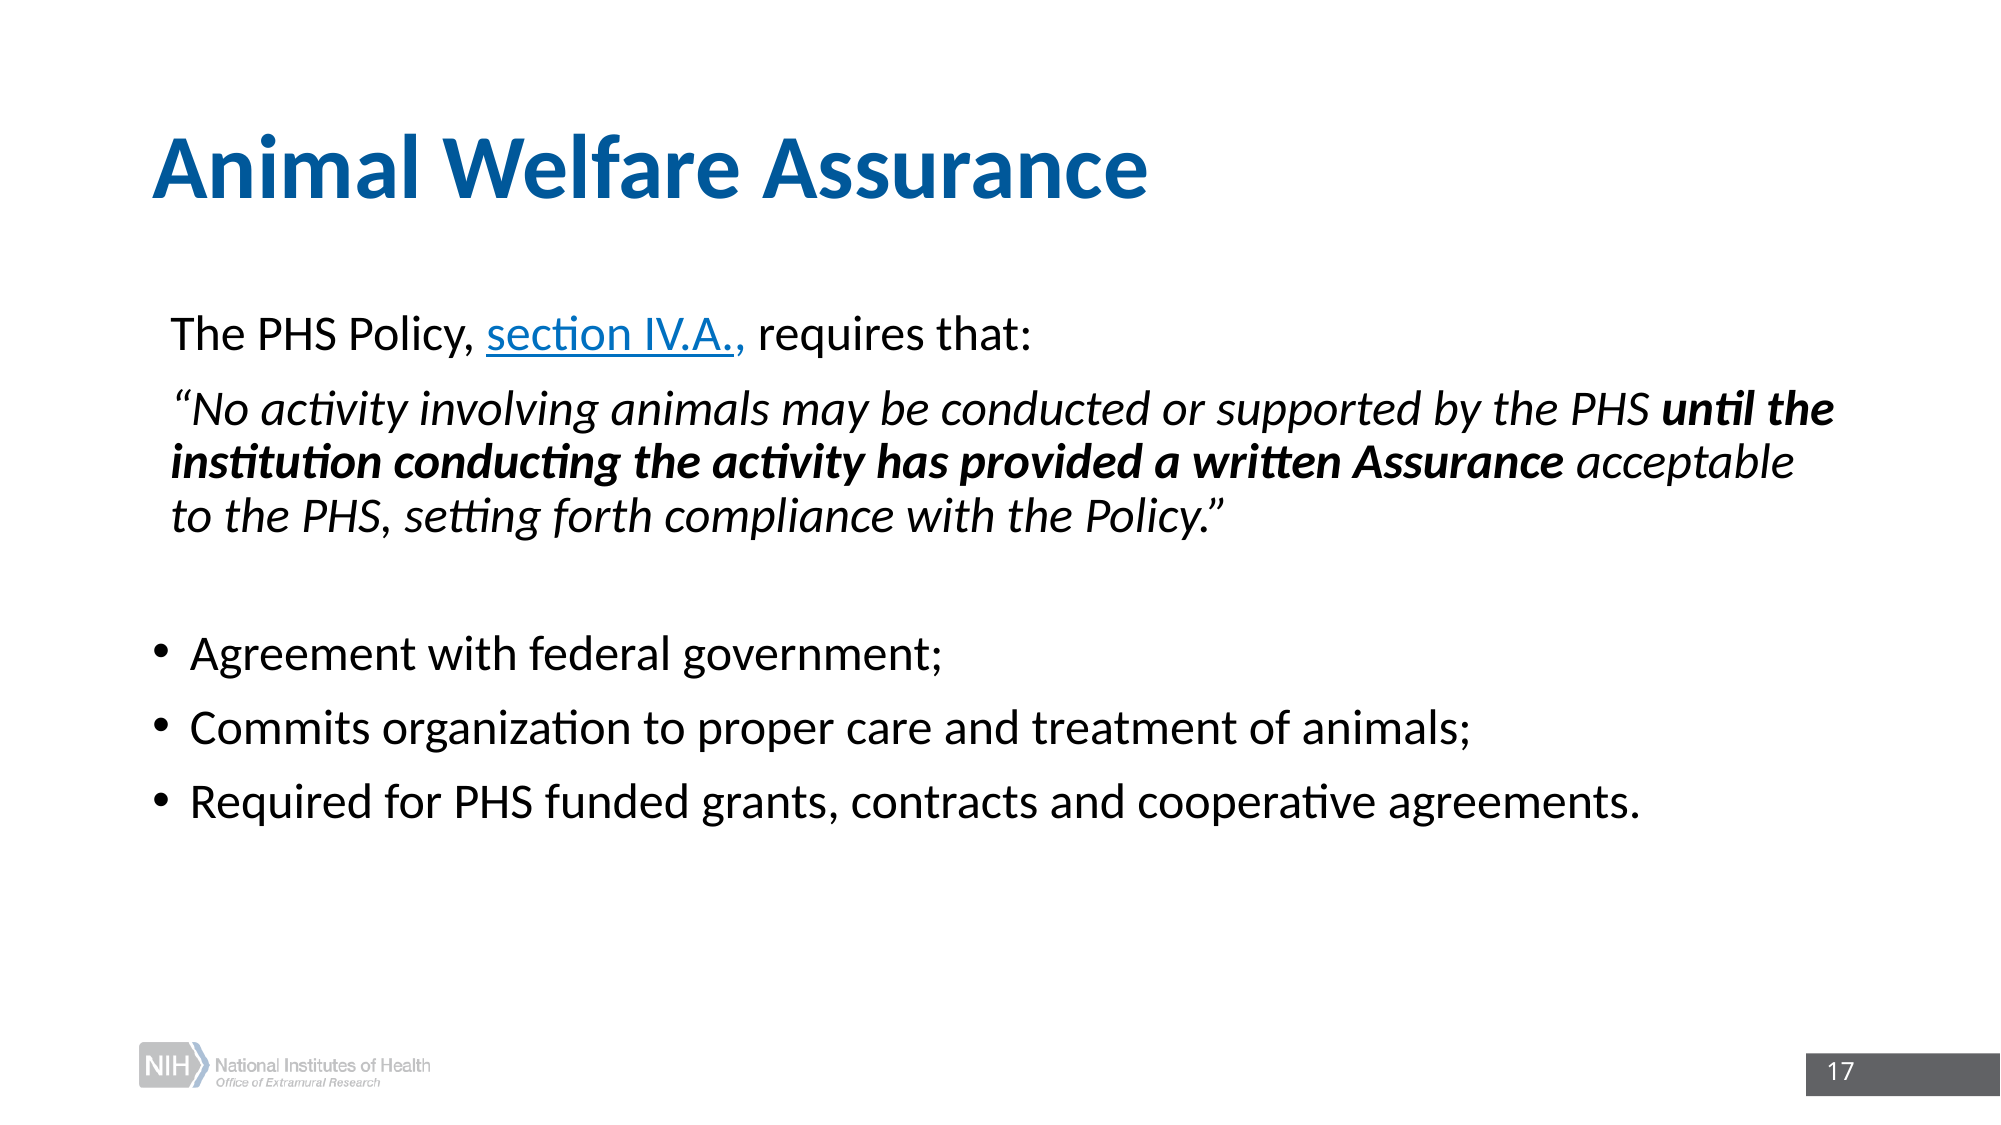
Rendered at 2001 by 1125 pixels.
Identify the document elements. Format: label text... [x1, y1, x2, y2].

list The PHS Policy, section IV.A., requires that: “No activity involving animals may be conducted or supported by the PHS until the institution conducting the activity has provided a written Assurance acceptable to the PHS, setting forth compliance with the Policy.” Agreement with federal government; Commits organization to proper care and treatment of animals; Required for PHS funded grants, contracts and cooperative agreements. [137, 299, 1863, 1014]
picture [139, 1042, 430, 1088]
title Animal Welfare Assurance [137, 59, 1863, 278]
slide_number 17 [1419, 1042, 1870, 1103]
